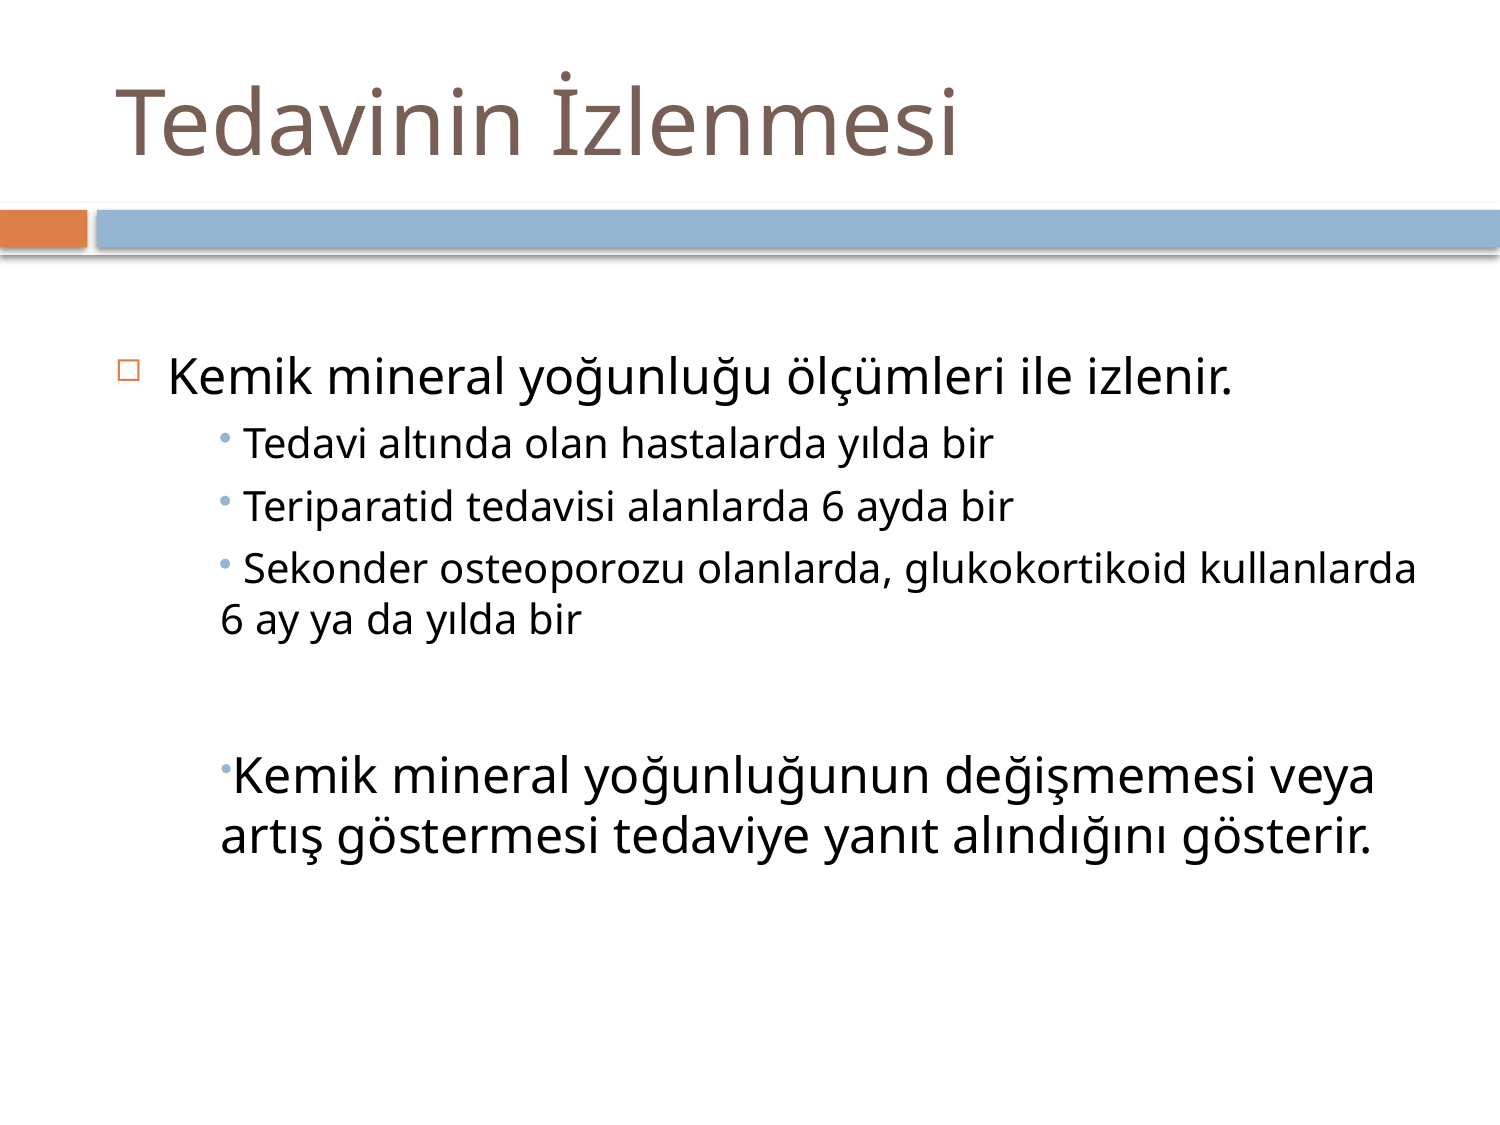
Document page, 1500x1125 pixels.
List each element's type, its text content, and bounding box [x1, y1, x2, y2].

title Tedavinin İzlenmesi [100, 37, 1438, 200]
list Kemik mineral yoğunluğu ölçümleri ile izlenir. Tedavi altında olan hastalarda yılda bir Teriparatid tedavisi alanlarda 6 ayda bir Sekonder osteoporozu olanlarda, glukokortikoid kullanlarda 6 ay ya da yılda bir Kemik mineral yoğunluğunun değişmemesi veya artış göstermesi tedaviye yanıt alındığını gösterir. [100, 262, 1438, 1000]
